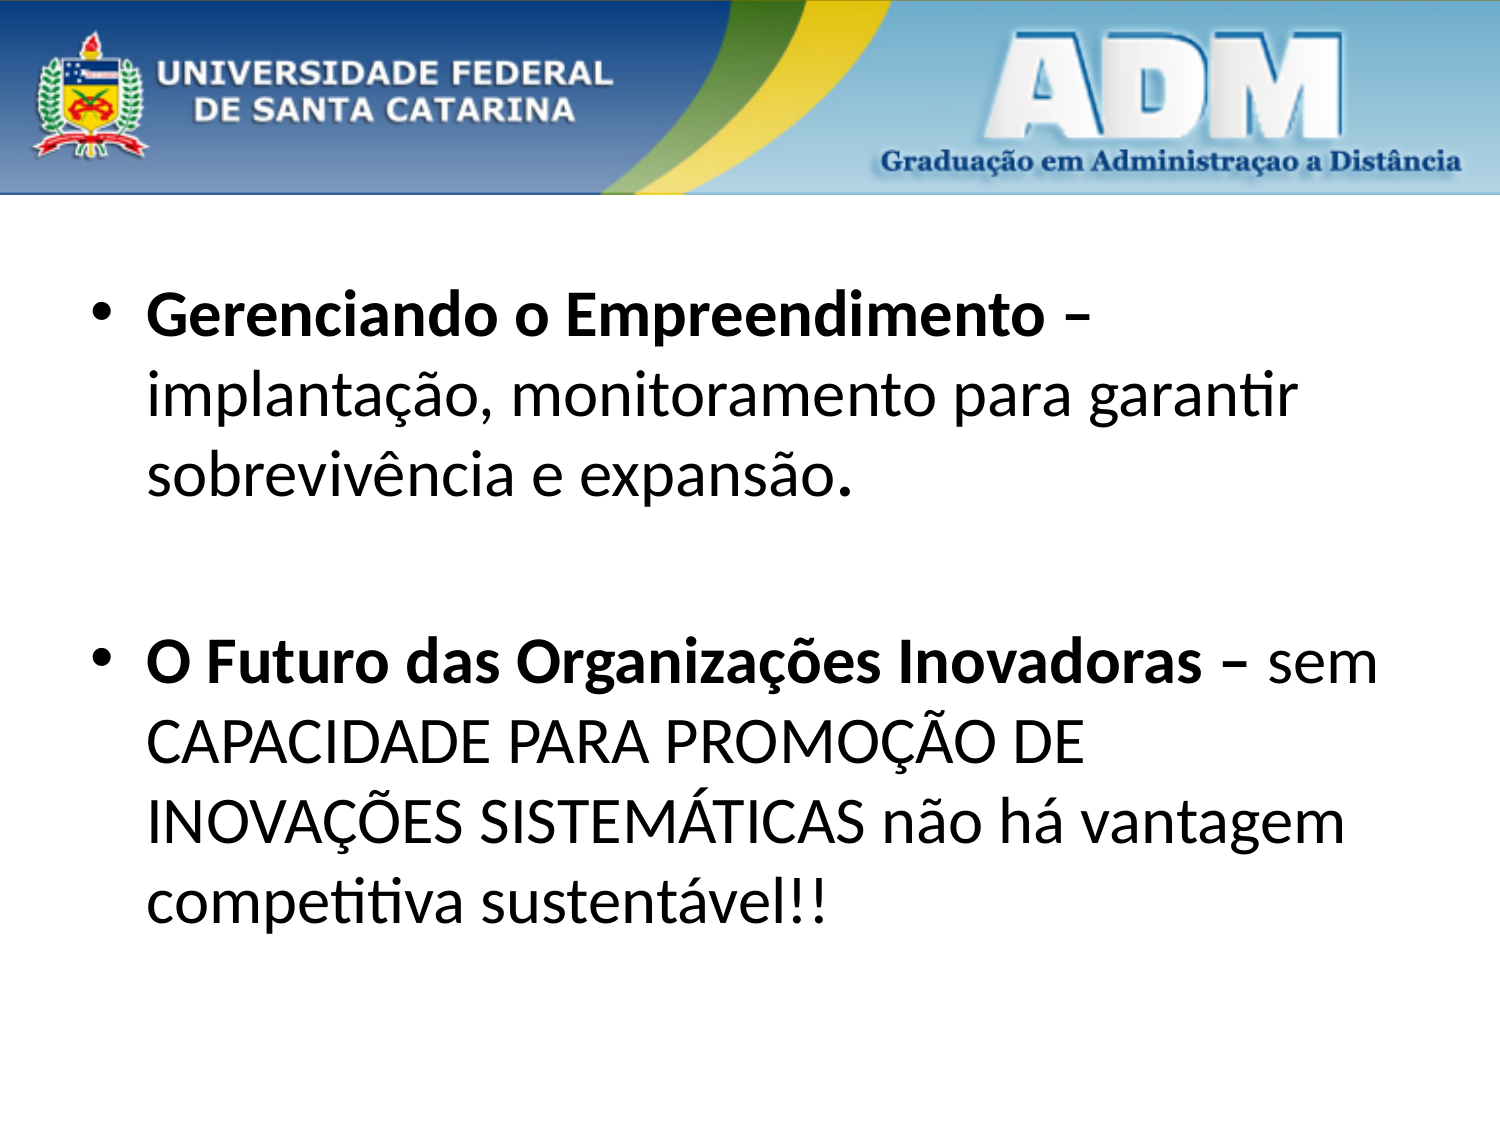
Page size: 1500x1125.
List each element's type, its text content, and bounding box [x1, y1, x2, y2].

picture [0, 0, 1500, 195]
list Gerenciando o Empreendimento – implantação, monitoramento para garantir sobrevivência e expansão. O Futuro das Organizações Inovadoras – sem CAPACIDADE PARA PROMOÇÃO DE INOVAÇÕES SISTEMÁTICAS não há vantagem competitiva sustentável!! [75, 262, 1425, 1005]
